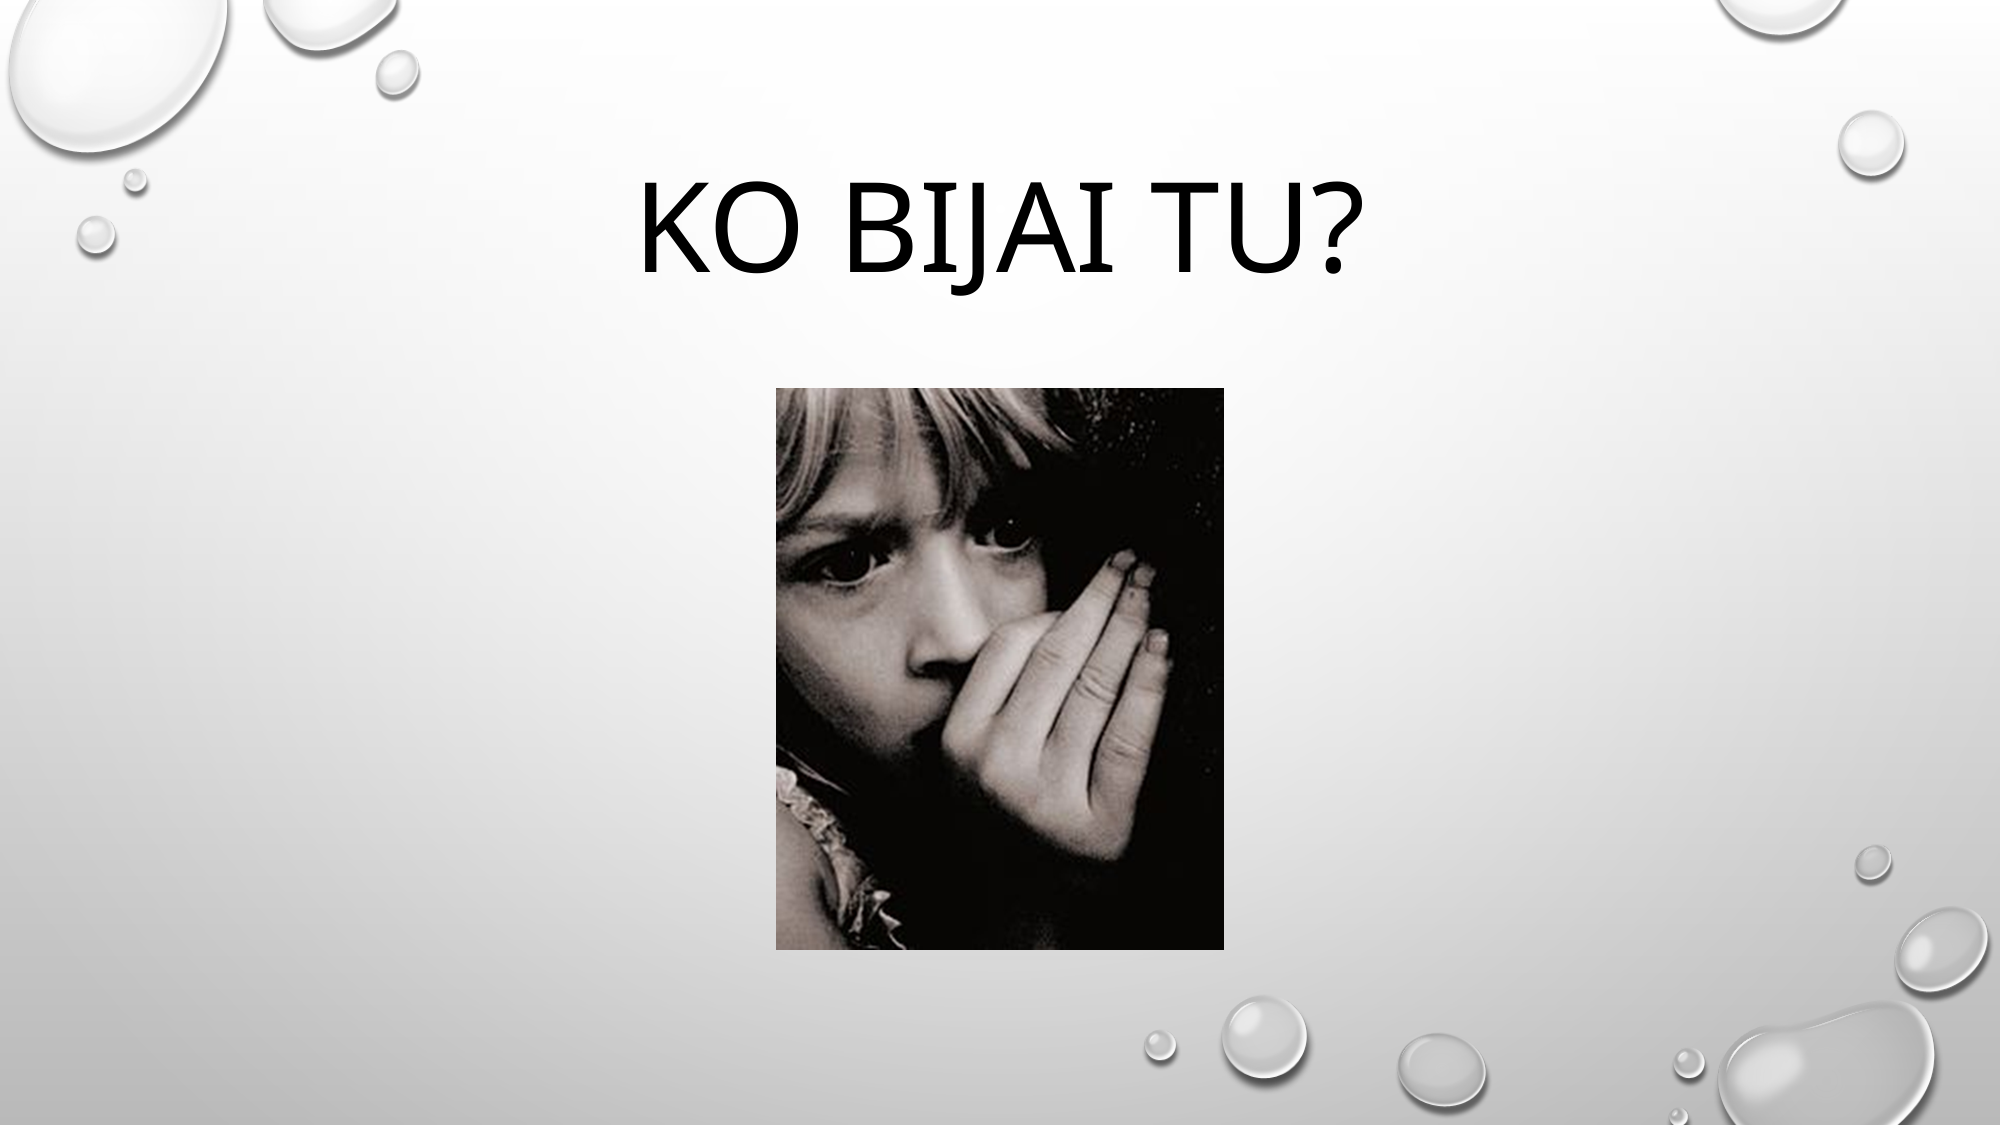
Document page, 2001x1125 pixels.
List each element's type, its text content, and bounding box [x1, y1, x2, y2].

title KO BIJAI TU? [149, 101, 1851, 364]
picture [0, 0, 2000, 1125]
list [775, 387, 1225, 951]
